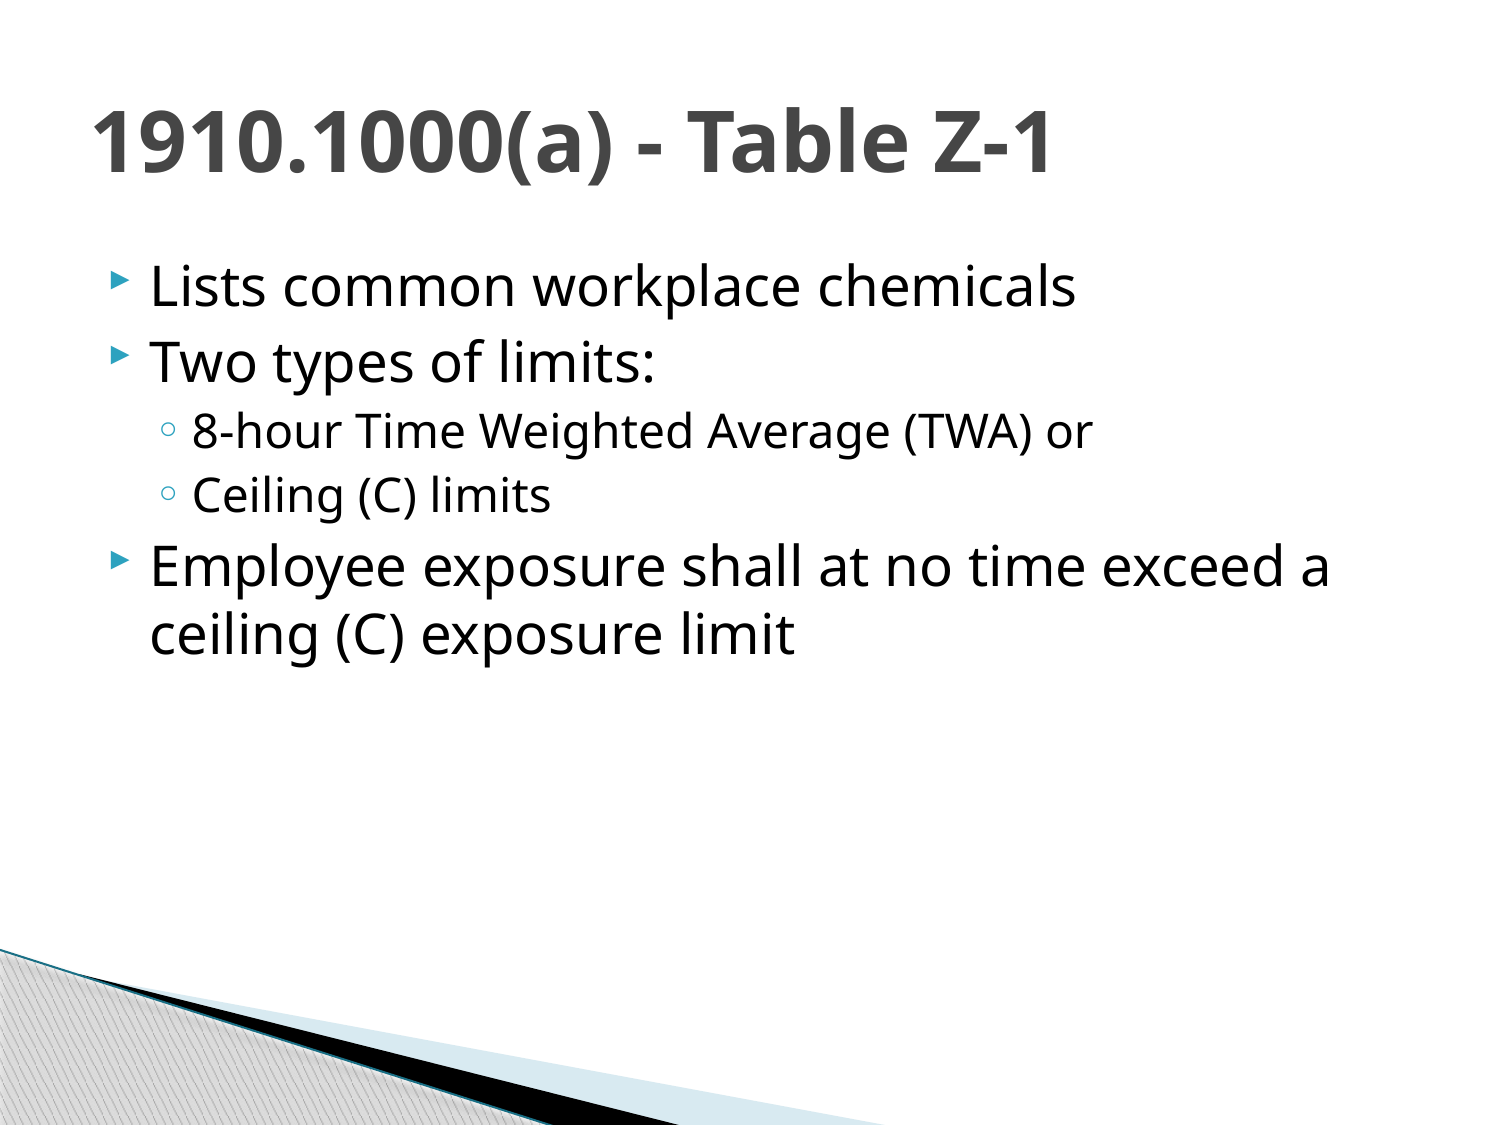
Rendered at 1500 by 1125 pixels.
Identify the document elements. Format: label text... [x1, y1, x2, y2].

list Lists common workplace chemicals Two types of limits: 8-hour Time Weighted Average (TWA) or Ceiling (C) limits Employee exposure shall at no time exceed a ceiling (C) exposure limit [75, 243, 1425, 986]
title 1910.1000(a) - Table Z-1 [75, 45, 1425, 233]
